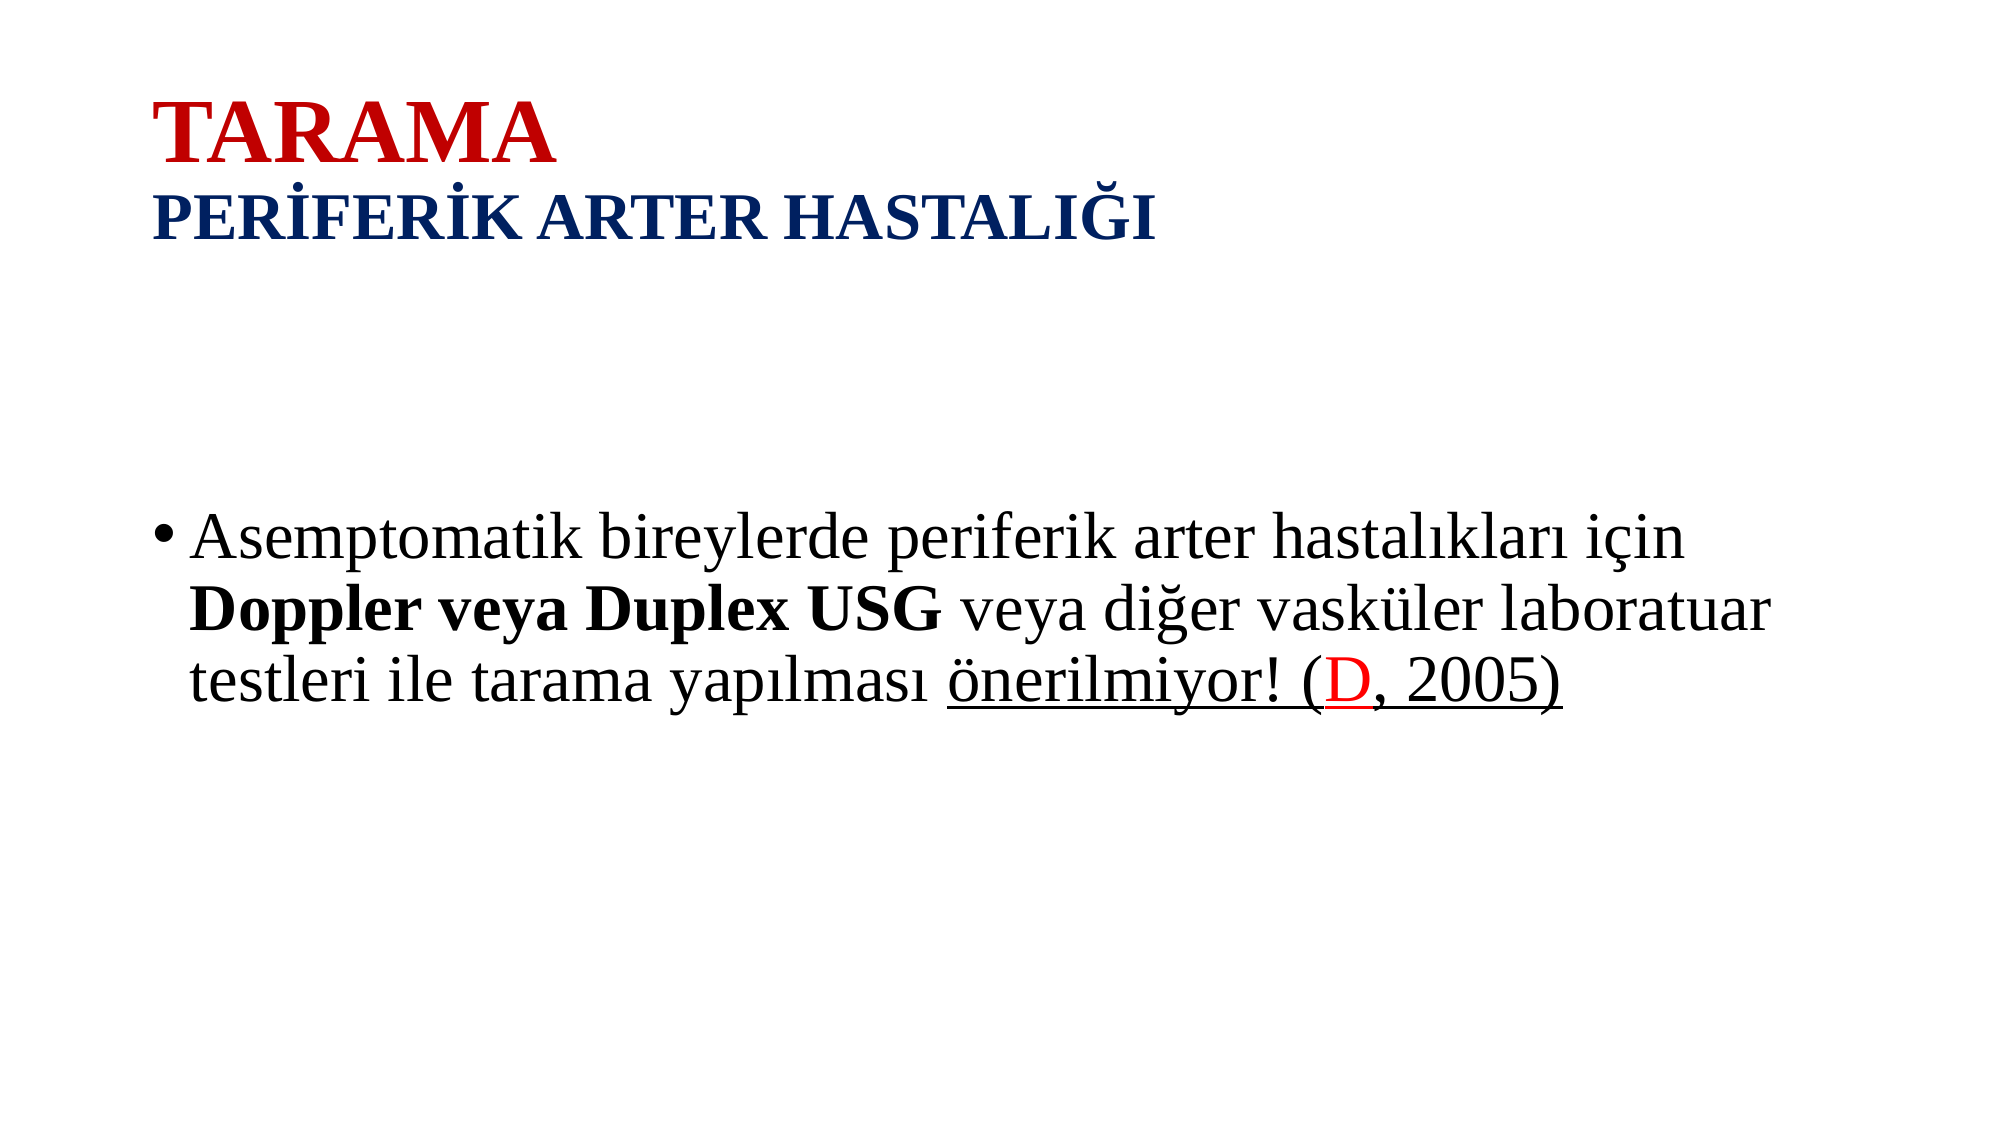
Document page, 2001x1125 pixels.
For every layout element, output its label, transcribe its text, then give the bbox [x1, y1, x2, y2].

title TARAMA PERİFERİK ARTER HASTALIĞI [137, 59, 1863, 278]
list Asemptomatik bireylerde periferik arter hastalıkları için Doppler veya Duplex USG veya diğer vasküler laboratuar testleri ile tarama yapılması önerilmiyor! (D, 2005) [137, 299, 1863, 1014]
